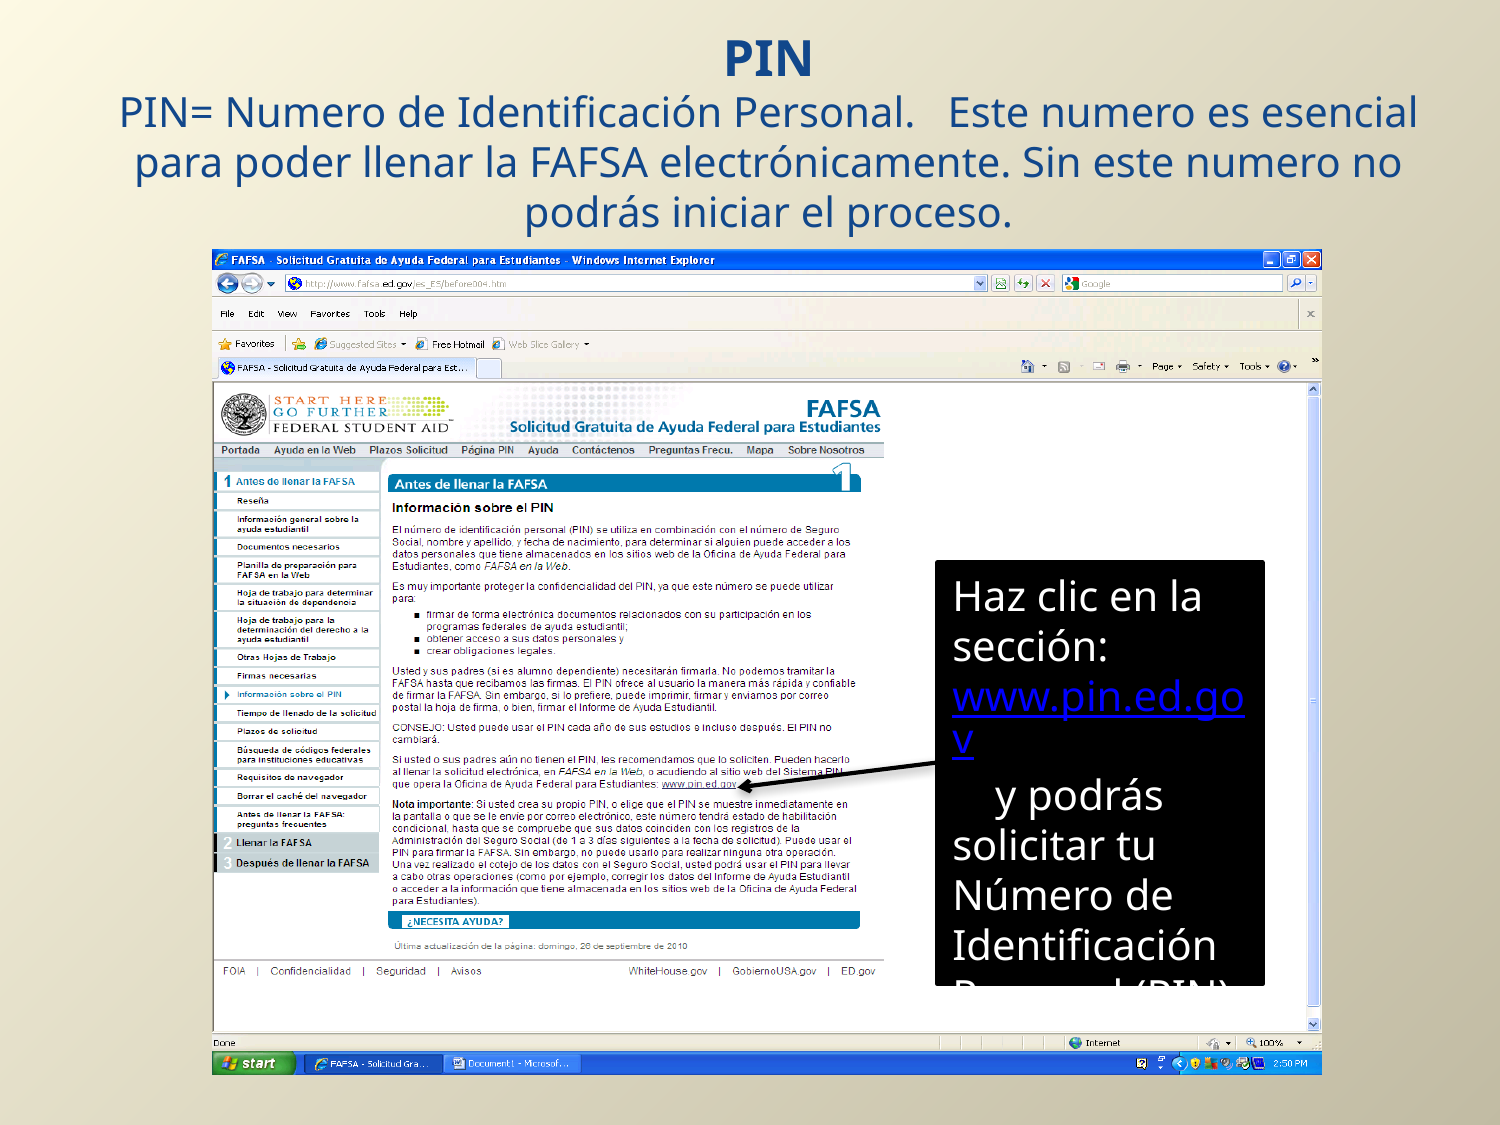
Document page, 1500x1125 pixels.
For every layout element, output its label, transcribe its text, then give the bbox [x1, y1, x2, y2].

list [212, 249, 1323, 1076]
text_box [737, 762, 938, 788]
title PIN PIN= Numero de Identificación Personal. Este numero es esencial para poder llenar la FAFSA electrónicamente. Sin este numero no podrás iniciar el proceso. [75, 50, 1463, 263]
